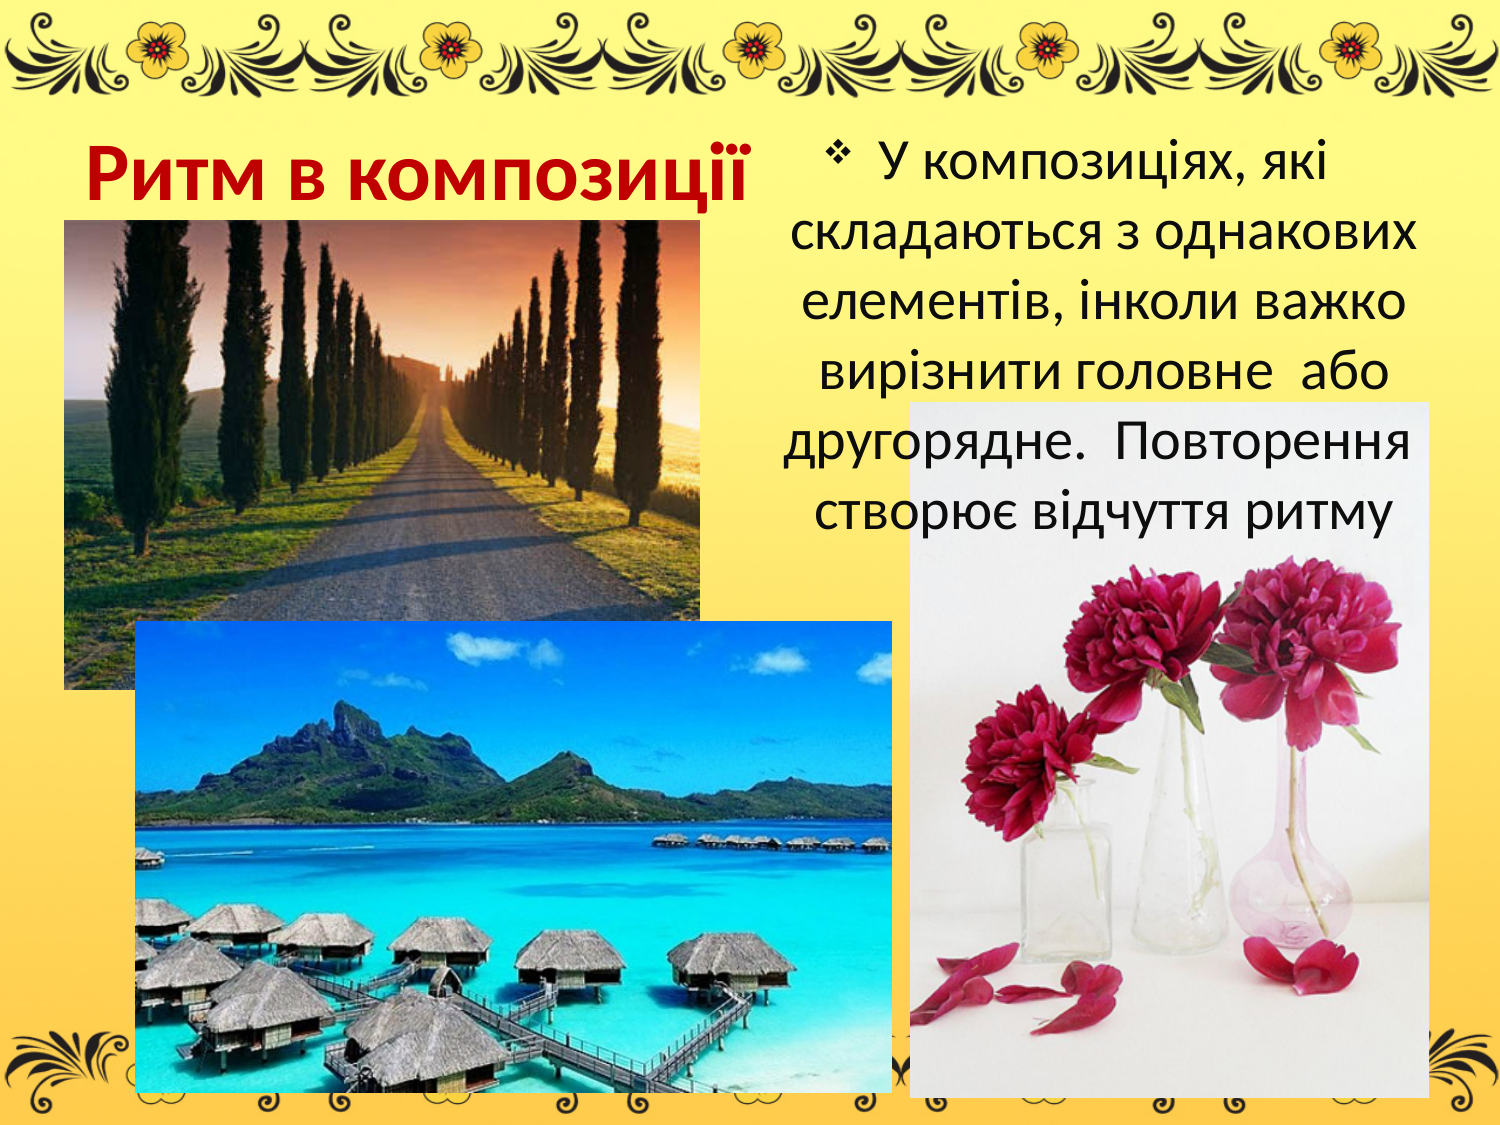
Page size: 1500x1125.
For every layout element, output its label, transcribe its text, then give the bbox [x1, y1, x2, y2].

list У композиціях, які складаються з однакових елементів, інколи важко вирізнити головне або другорядне. Повторення створює відчуття ритму [652, 113, 1500, 504]
title Ритм в композиції [70, 101, 1430, 219]
picture [0, 0, 1500, 1125]
